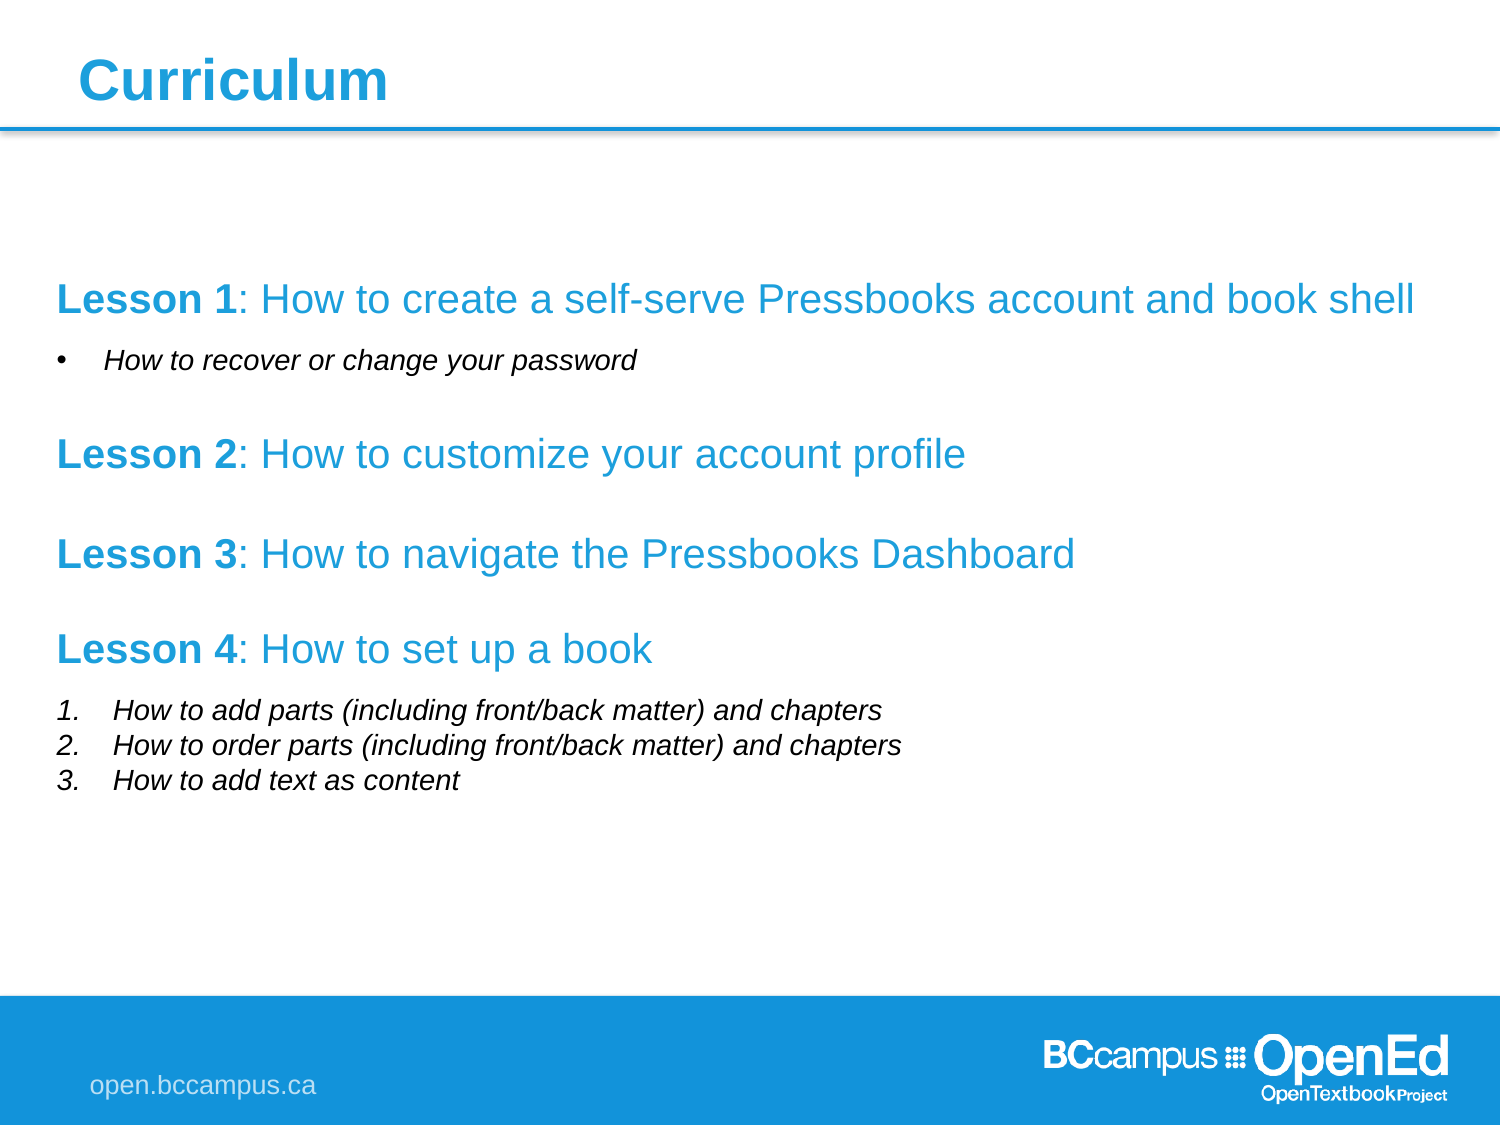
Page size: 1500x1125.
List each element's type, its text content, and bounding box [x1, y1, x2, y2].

text_box Curriculum [64, 40, 1384, 132]
text_box Lesson 1: How to create a self-serve Pressbooks account and book shell How to recover or change your password Lesson 2: How to customize your account profile Lesson 3: How to navigate the Pressbooks Dashboard Lesson 4: How to set up a book How to add parts (including front/back matter) and chapters How to order parts (including front/back matter) and chapters How to add text as content [41, 204, 1432, 900]
